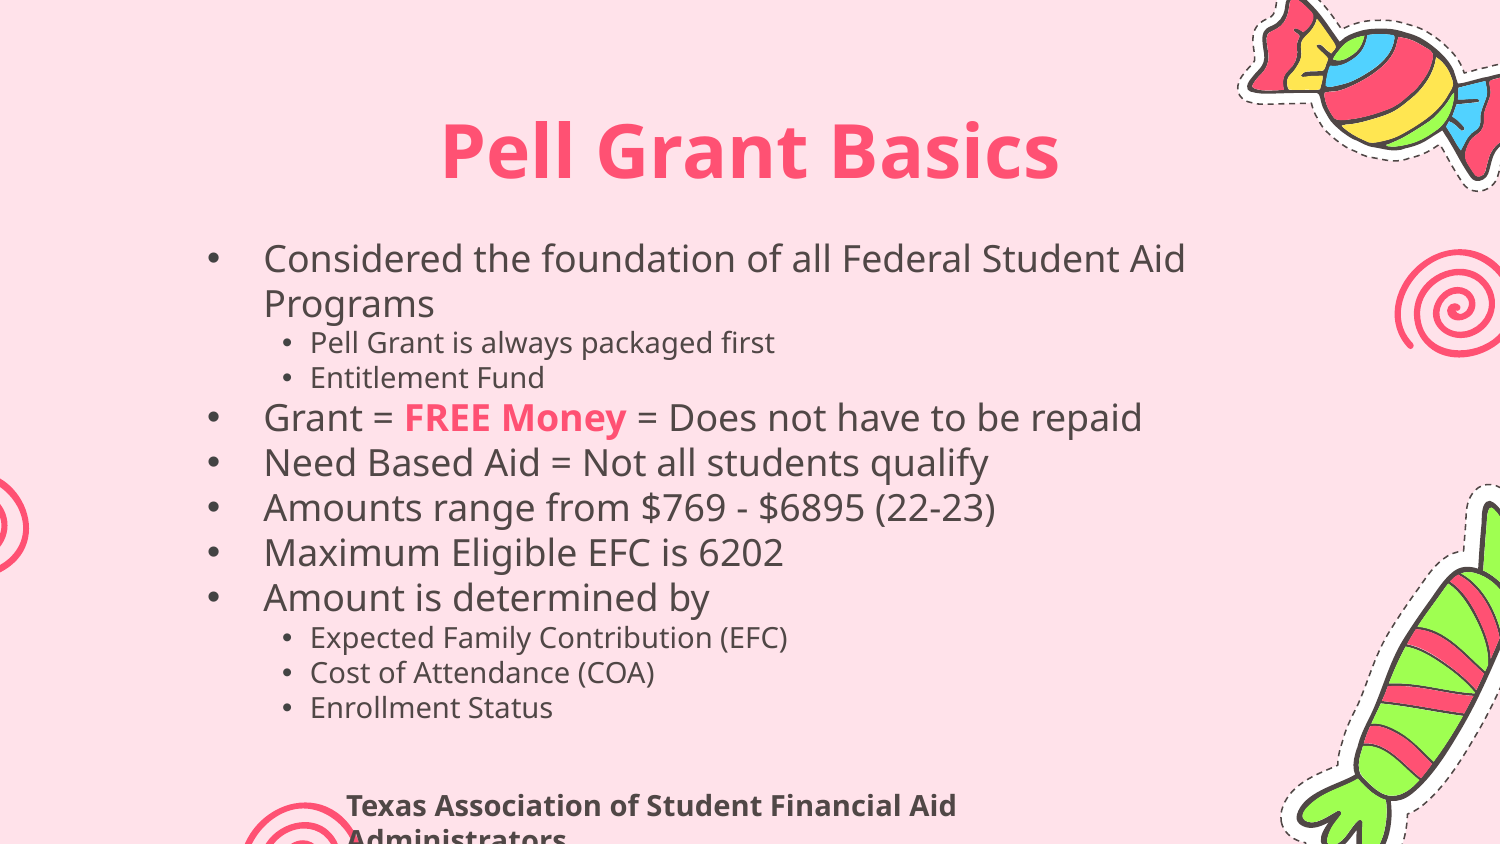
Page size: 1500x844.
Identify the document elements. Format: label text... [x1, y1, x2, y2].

title Pell Grant Basics [116, 88, 1383, 197]
text_box Texas Association of Student Financial Aid Administrators [331, 779, 1200, 844]
list Considered the foundation of all Federal Student Aid Programs Pell Grant is always packaged first Entitlement Fund Grant = FREE Money = Does not have to be repaid Need Based Aid = Not all students qualify Amounts range from $769 - $6895 (22-23) Maximum Eligible EFC is 6202 Amount is determined by Expected Family Contribution (EFC) Cost of Attendance (COA) Enrollment Status [116, 219, 1383, 756]
